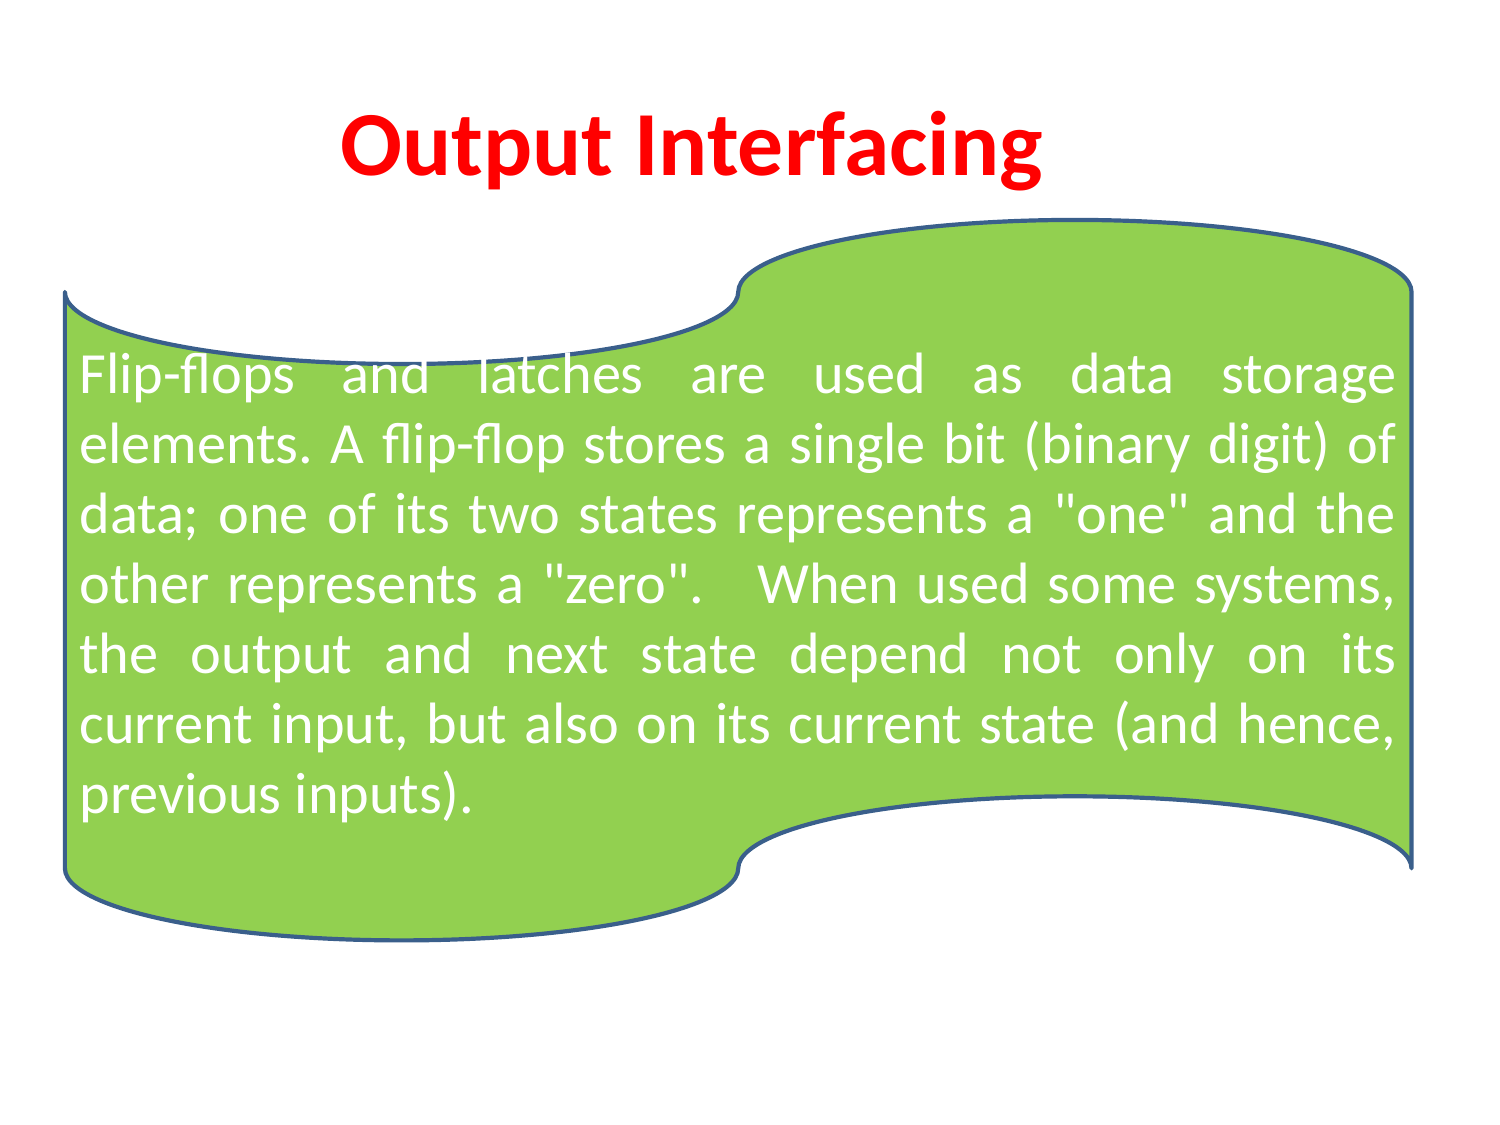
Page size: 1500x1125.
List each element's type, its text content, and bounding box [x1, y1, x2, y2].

title Output Interfacing [0, 45, 1425, 233]
text_box Flip-flops and latches are used as data storage elements. A flip-flop stores a single bit (binary digit) of data; one of its two states represents a "one" and the other represents a "zero". When used some systems, the output and next state depend not only on its current input, but also on its current state (and hence, previous inputs). [62, 217, 1414, 943]
